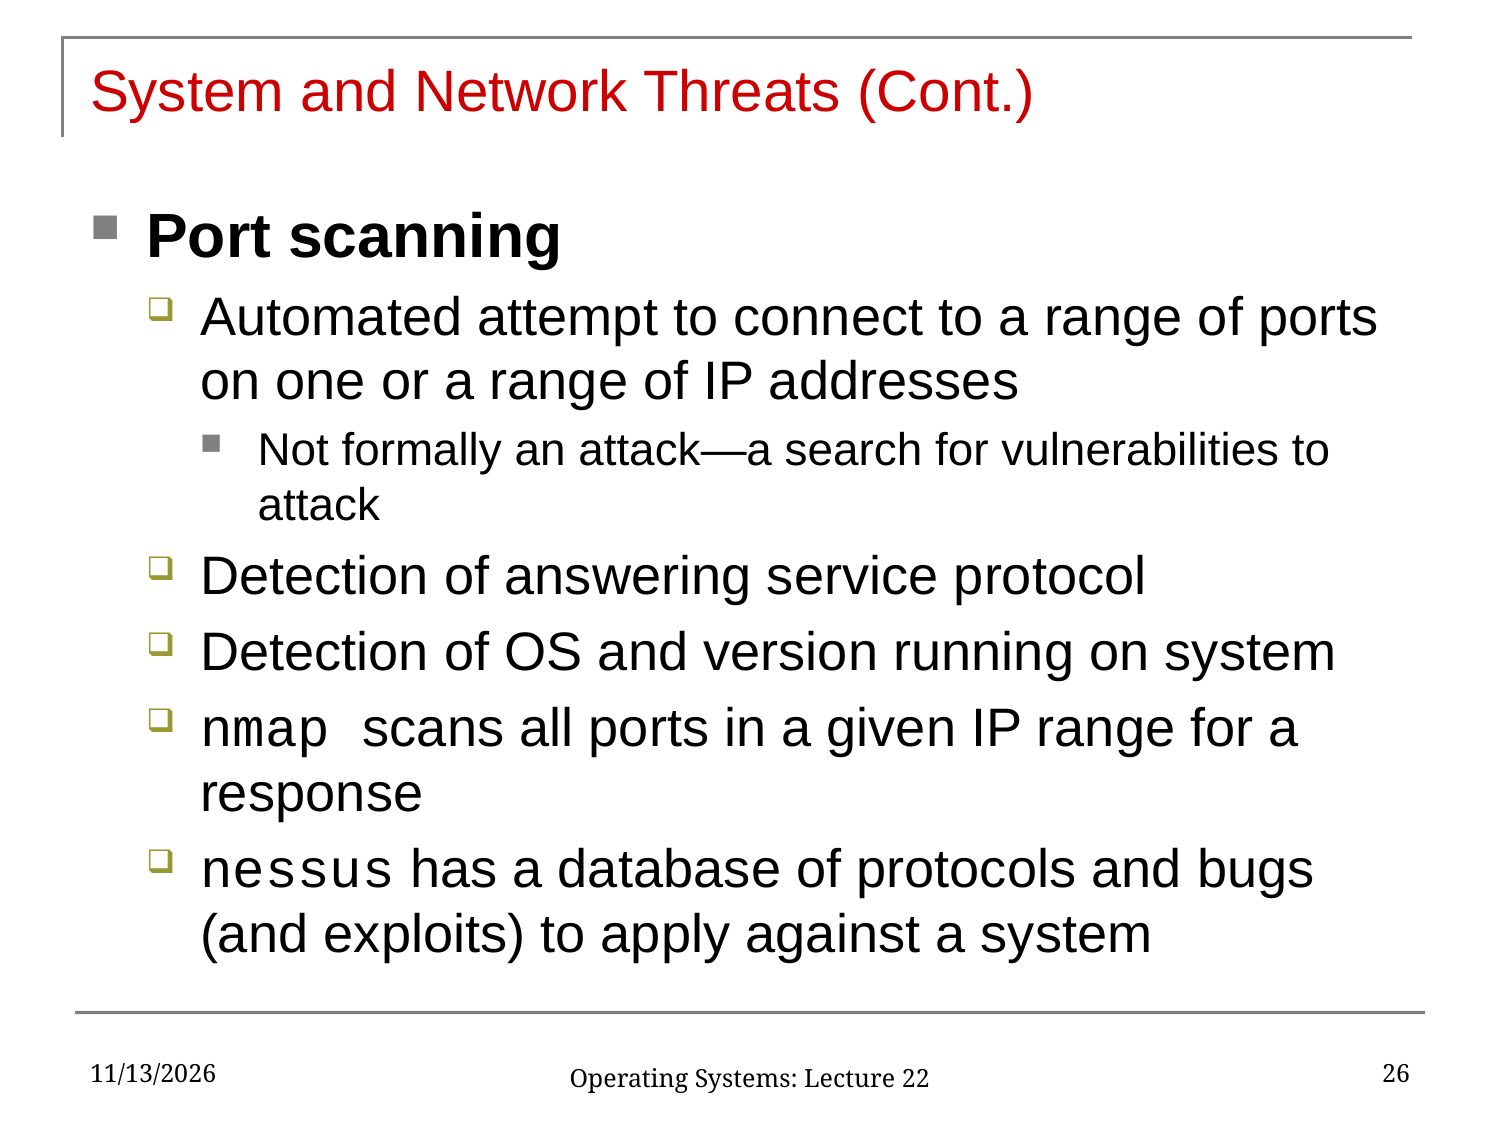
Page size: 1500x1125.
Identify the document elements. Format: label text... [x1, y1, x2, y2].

footer Operating Systems: Lecture 22 [512, 1024, 988, 1101]
list Port scanning Automated attempt to connect to a range of ports on one or a range of IP addresses Not formally an attack—a search for vulnerabilities to attack Detection of answering service protocol Detection of OS and version running on system nmap scans all ports in a given IP range for a response nessus has a database of protocols and bugs (and exploits) to apply against a system [75, 187, 1425, 1006]
slide_number 26 [1074, 1023, 1426, 1100]
title System and Network Threats (Cont.) [75, 45, 1425, 163]
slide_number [74, 1023, 426, 1100]
